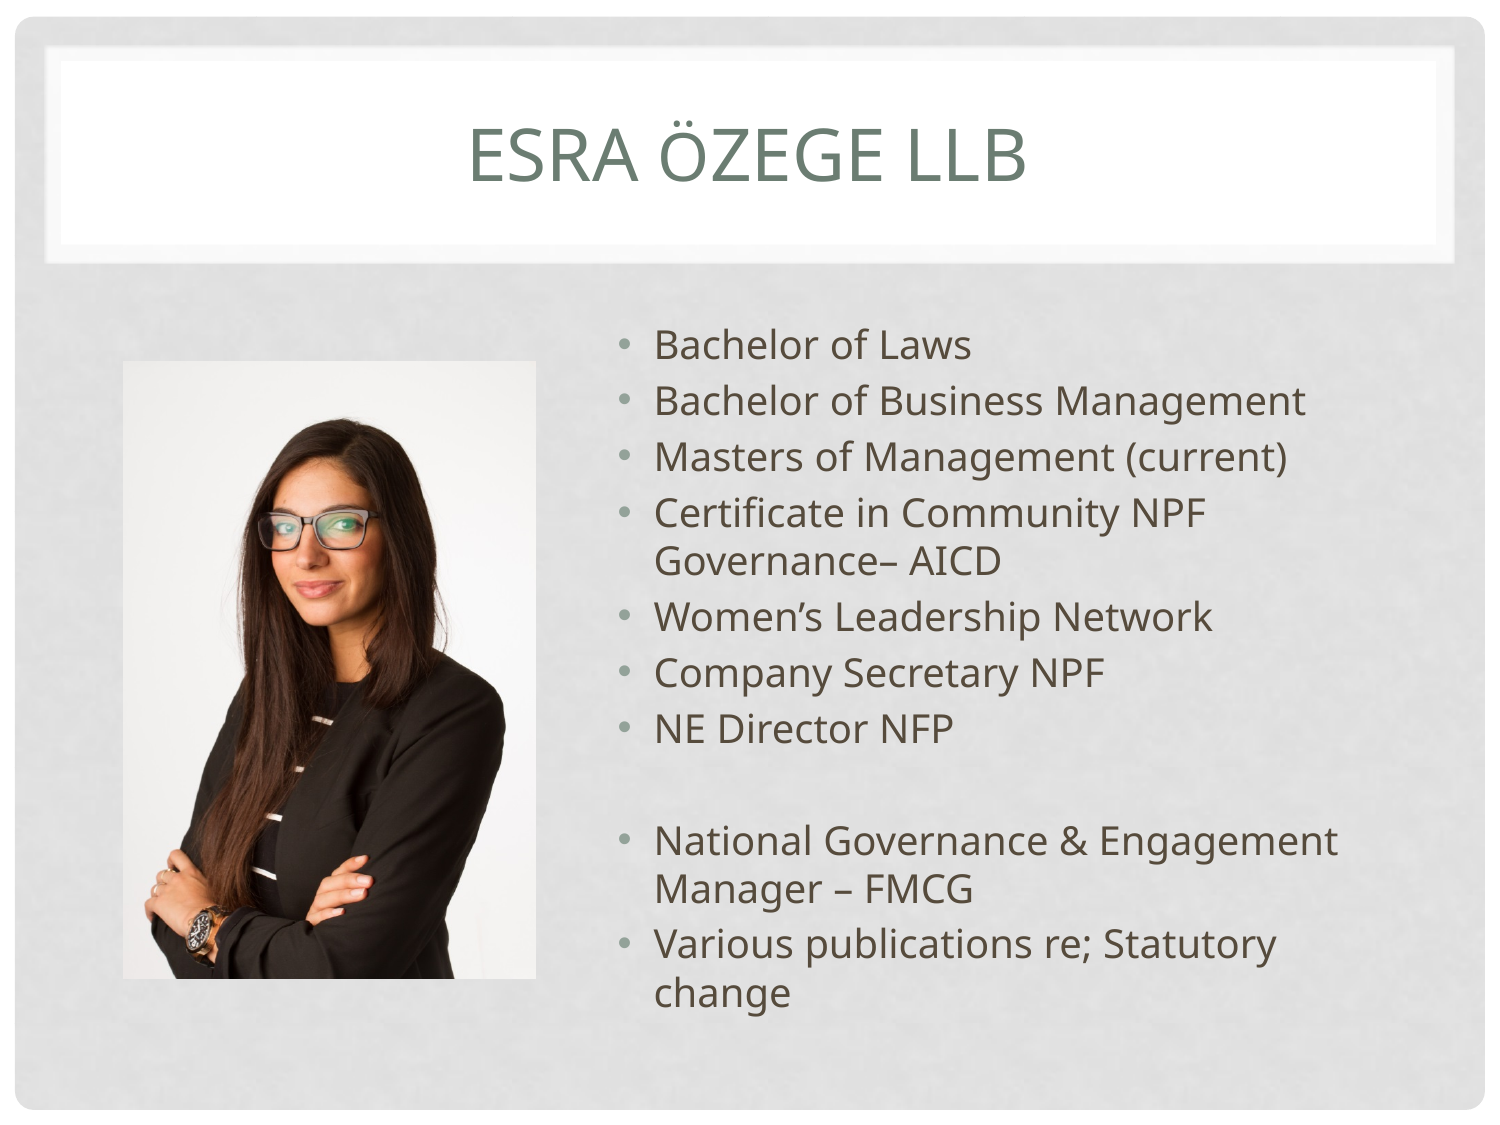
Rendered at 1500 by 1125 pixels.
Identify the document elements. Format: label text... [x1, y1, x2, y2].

list Bachelor of Laws Bachelor of Business Management Masters of Management (current) Certificate in Community NPF Governance– AICD Women’s Leadership Network Company Secretary NPF NE Director NFP National Governance & Engagement Manager – FMCG Various publications re; Statutory change [584, 311, 1425, 1030]
title Esra Özege LLB [69, 66, 1425, 238]
picture [123, 361, 536, 980]
